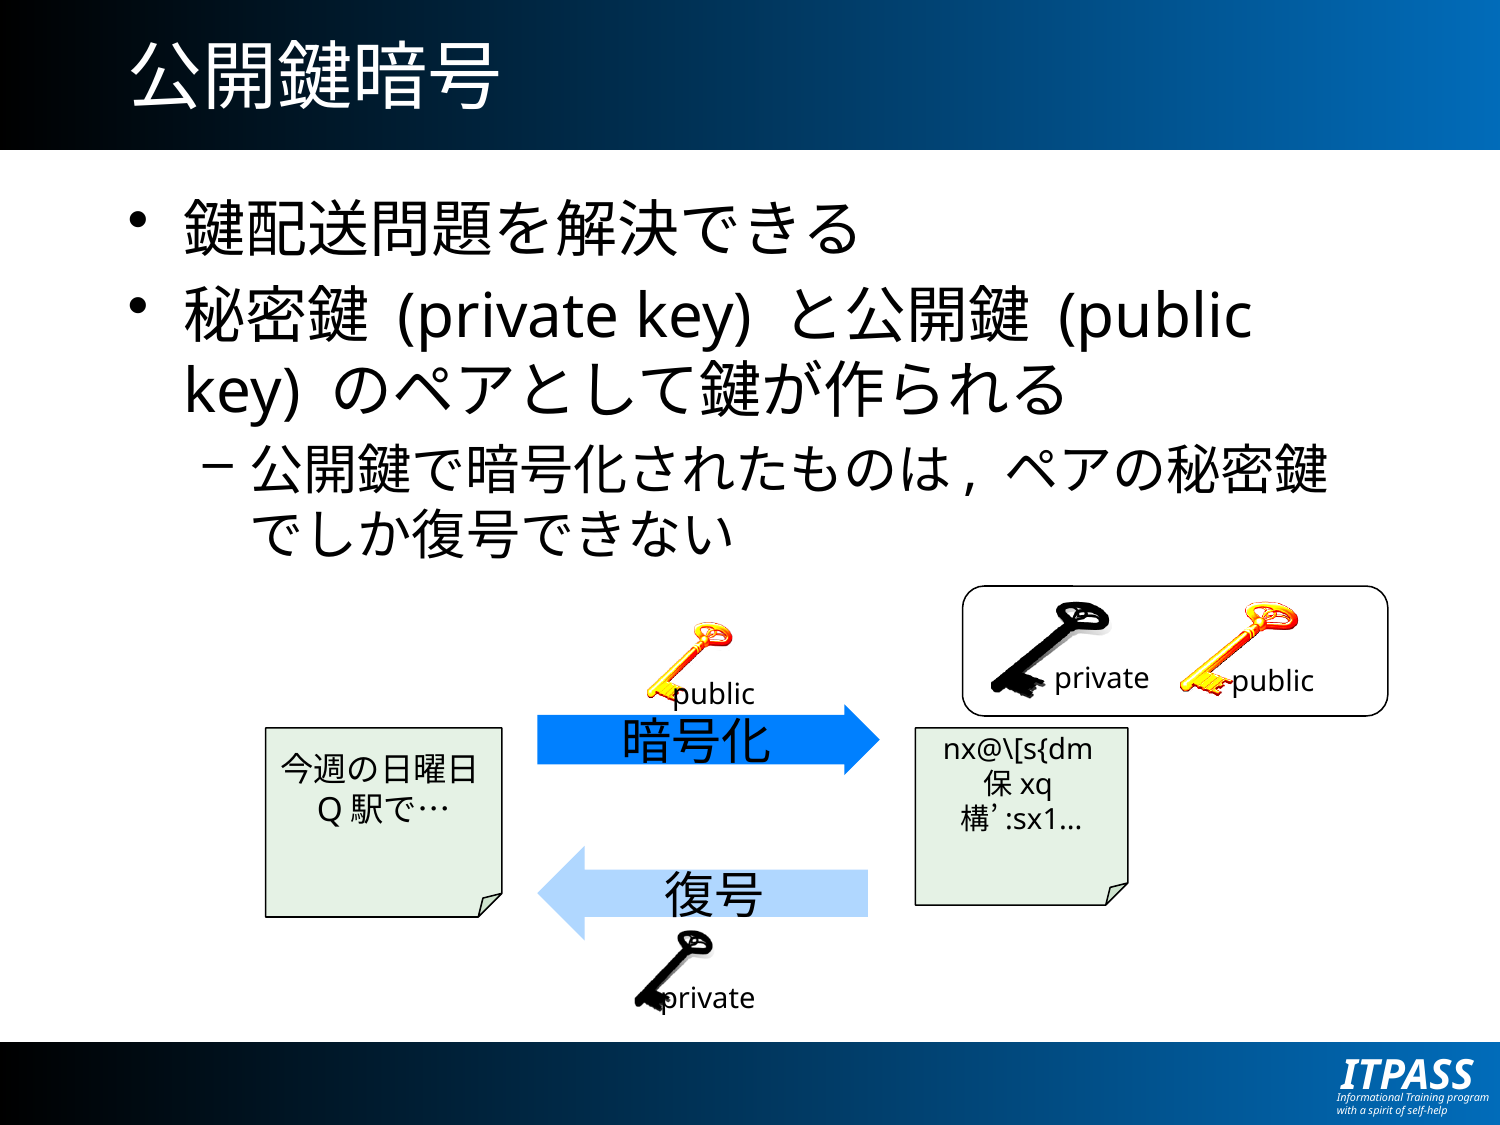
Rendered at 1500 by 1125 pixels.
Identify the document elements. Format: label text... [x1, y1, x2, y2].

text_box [1175, 585, 1324, 713]
text_box 今週の日曜日Q駅で… [265, 727, 502, 918]
text_box [1162, 586, 1173, 716]
text_box nx@\[s{dm保xq構’:sx1... [915, 727, 1128, 906]
text_box 復号 [535, 844, 871, 943]
text_box [1325, 586, 1388, 716]
text_box [962, 586, 984, 716]
list 鍵配送問題を解決できる 秘密鍵 (private key) と公開鍵 (public key) のペアとして鍵が作られる 公開鍵で暗号化されたものは, ペアの秘密鍵でしか復号できない [112, 181, 1388, 1012]
title 公開鍵暗号 [112, 16, 1388, 131]
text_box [631, 916, 746, 1024]
text_box 暗号化 [535, 702, 882, 778]
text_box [643, 609, 751, 717]
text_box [986, 585, 1159, 713]
